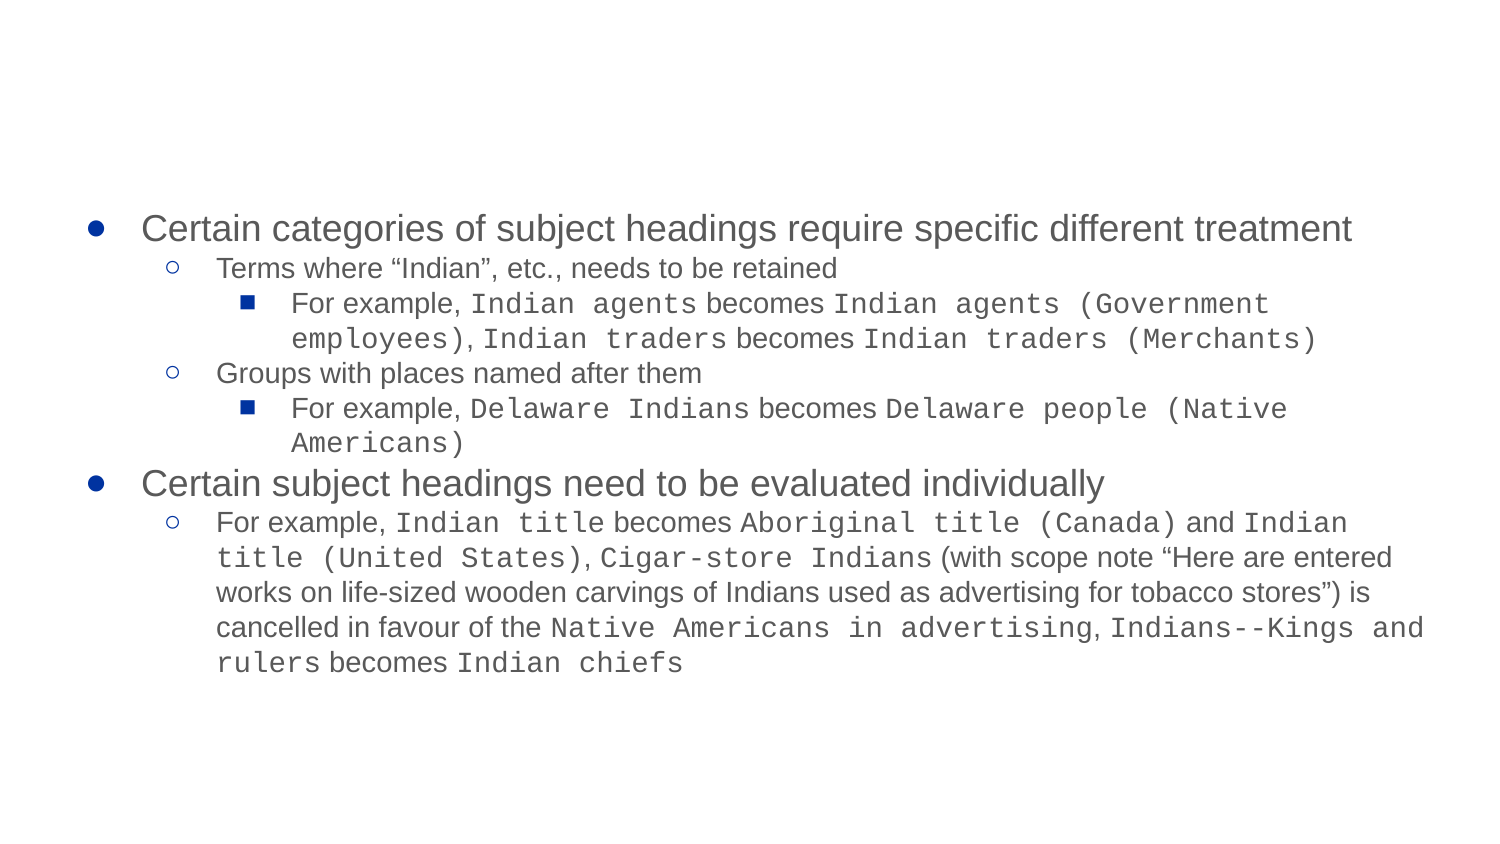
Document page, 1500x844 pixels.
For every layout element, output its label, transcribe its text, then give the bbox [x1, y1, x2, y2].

list Certain categories of subject headings require specific different treatment Terms where “Indian”, etc., needs to be retained For example, Indian agents becomes Indian agents (Government employees), Indian traders becomes Indian traders (Merchants) Groups with places named after them For example, Delaware Indians becomes Delaware people (Native Americans) Certain subject headings need to be evaluated individually For example, Indian title becomes Aboriginal title (Canada) and Indian title (United States), Cigar-store Indians (with scope note “Here are entered works on life-sized wooden carvings of Indians used as advertising for tobacco stores”) is cancelled in favour of the Native Americans in advertising, Indians--Kings and rulers becomes Indian chiefs [51, 189, 1449, 750]
